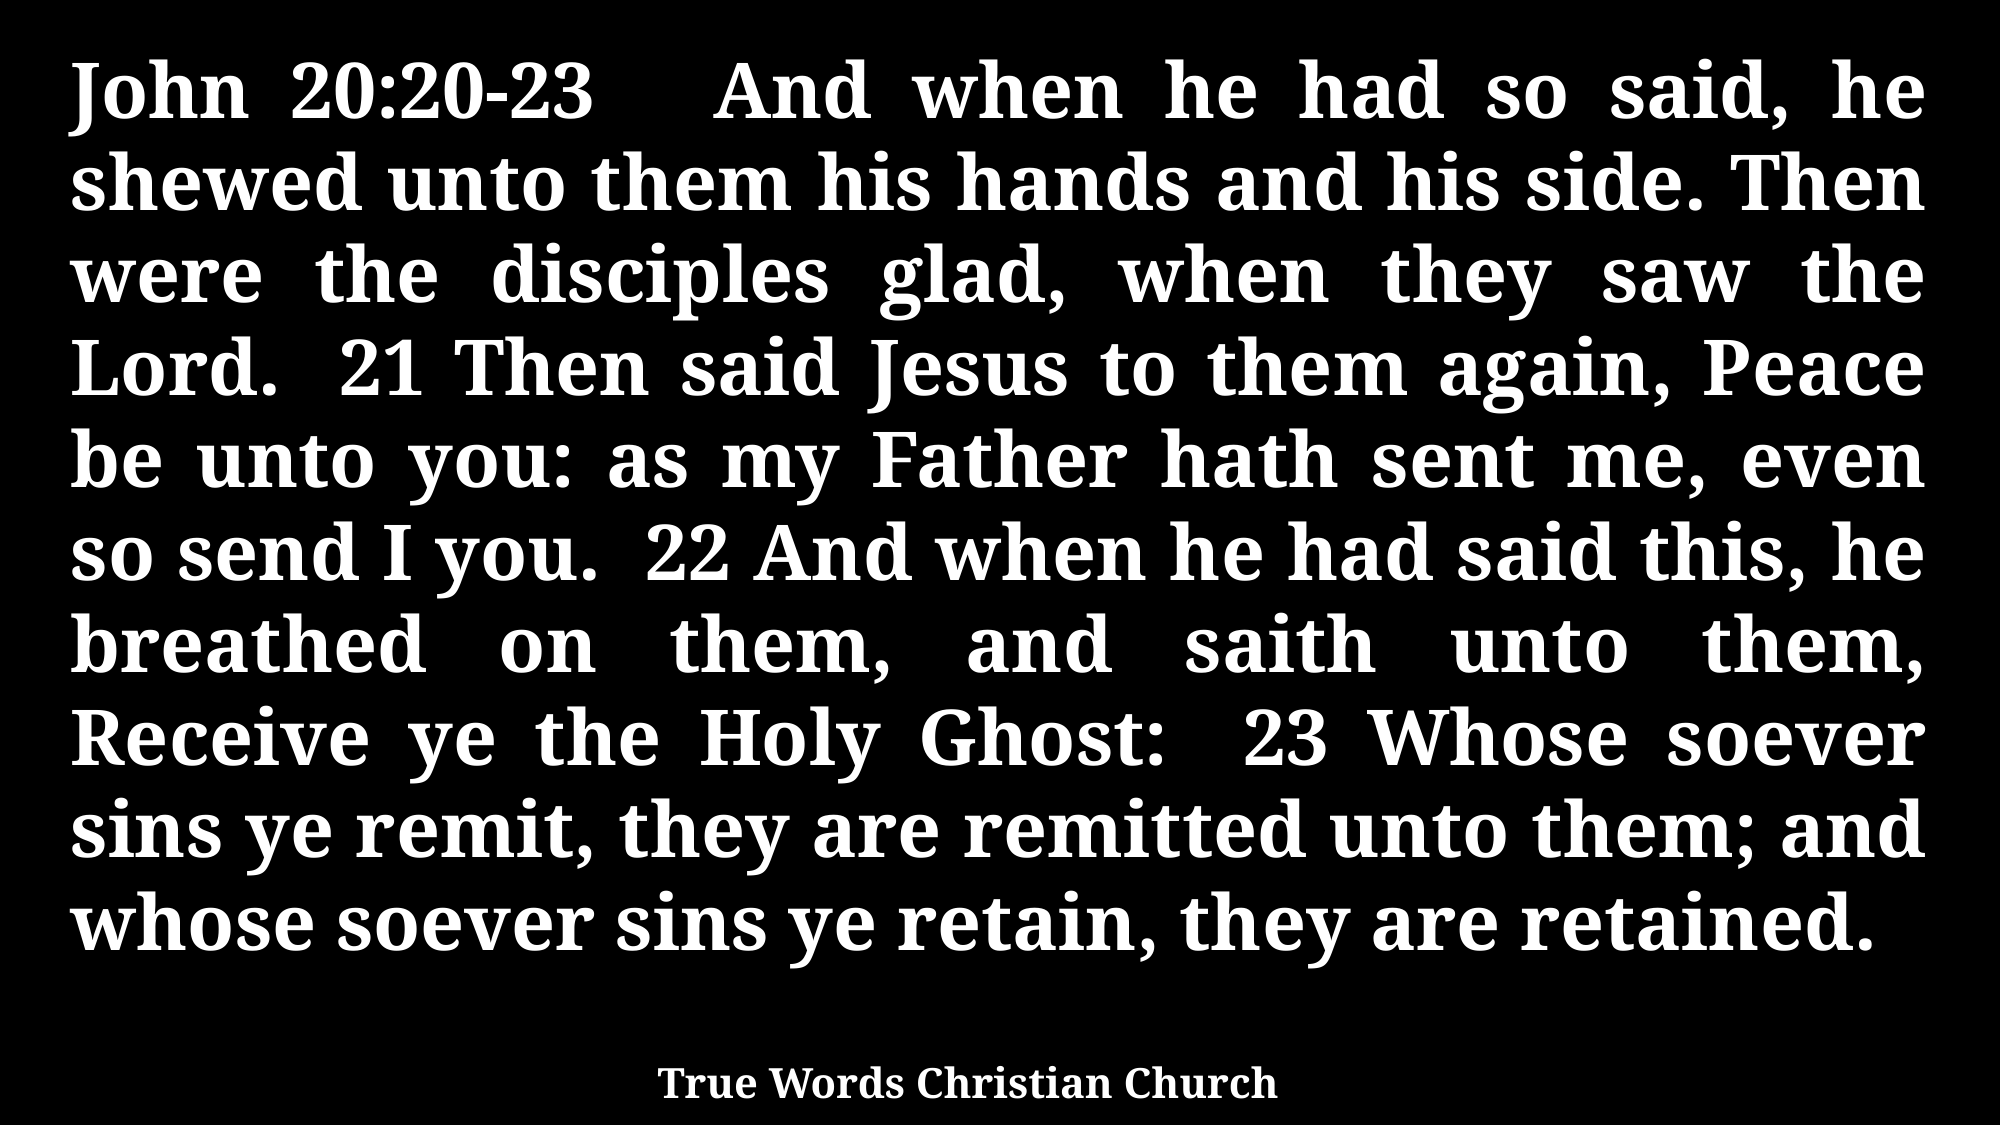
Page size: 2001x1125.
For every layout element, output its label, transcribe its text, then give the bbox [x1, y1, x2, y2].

text_box True Words Christian Church [642, 1049, 1294, 1114]
text_box John 20:20-23 And when he had so said, he shewed unto them his hands and his side. Then were the disciples glad, when they saw the Lord. 21 Then said Jesus to them again, Peace be unto you: as my Father hath sent me, even so send I you. 22 And when he had said this, he breathed on them, and saith unto them, Receive ye the Holy Ghost: 23 Whose soever sins ye remit, they are remitted unto them; and whose soever sins ye retain, they are retained. [55, 33, 1944, 974]
